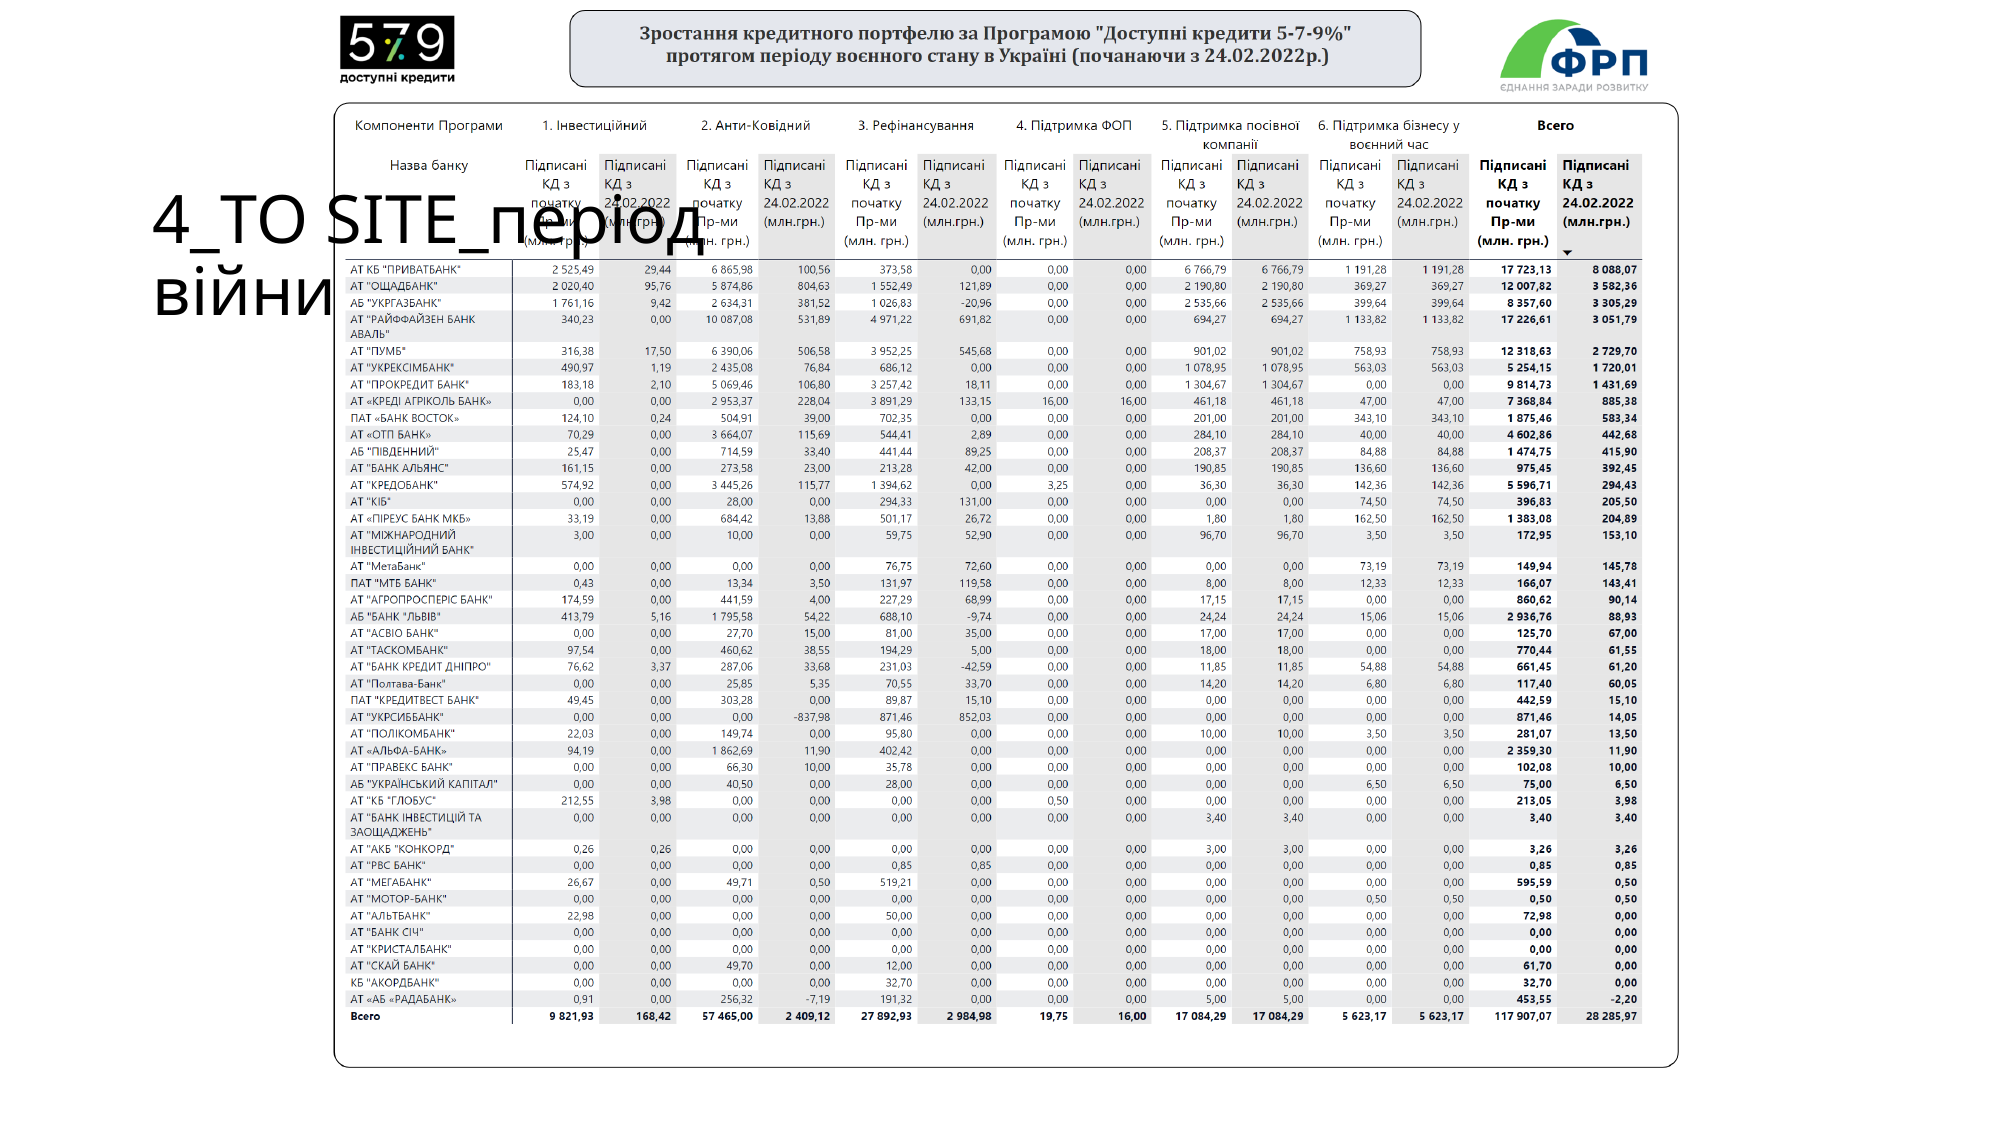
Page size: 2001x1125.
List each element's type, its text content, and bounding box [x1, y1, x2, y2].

picture [309, 0, 1690, 1125]
title 4_TO SITE_період війни [137, 75, 309, 338]
